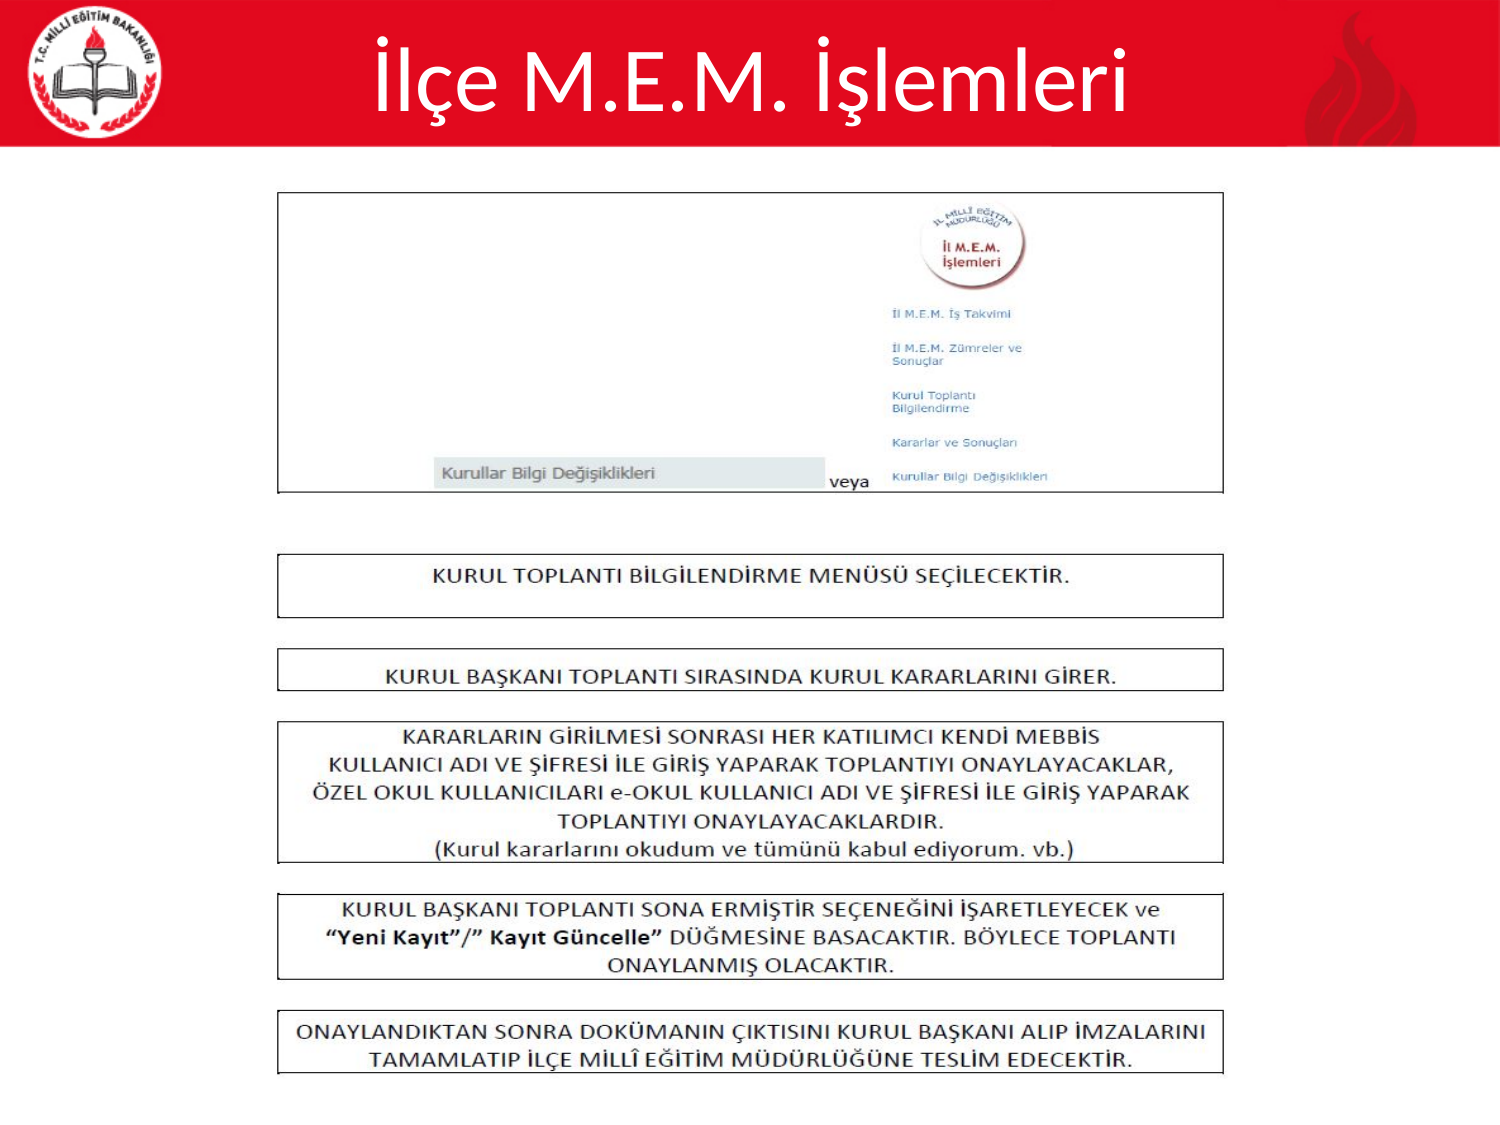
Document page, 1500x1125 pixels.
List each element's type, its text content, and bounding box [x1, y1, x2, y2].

title İlçe M.E.M. İşlemleri [76, 0, 1427, 149]
picture [0, 0, 1500, 1125]
